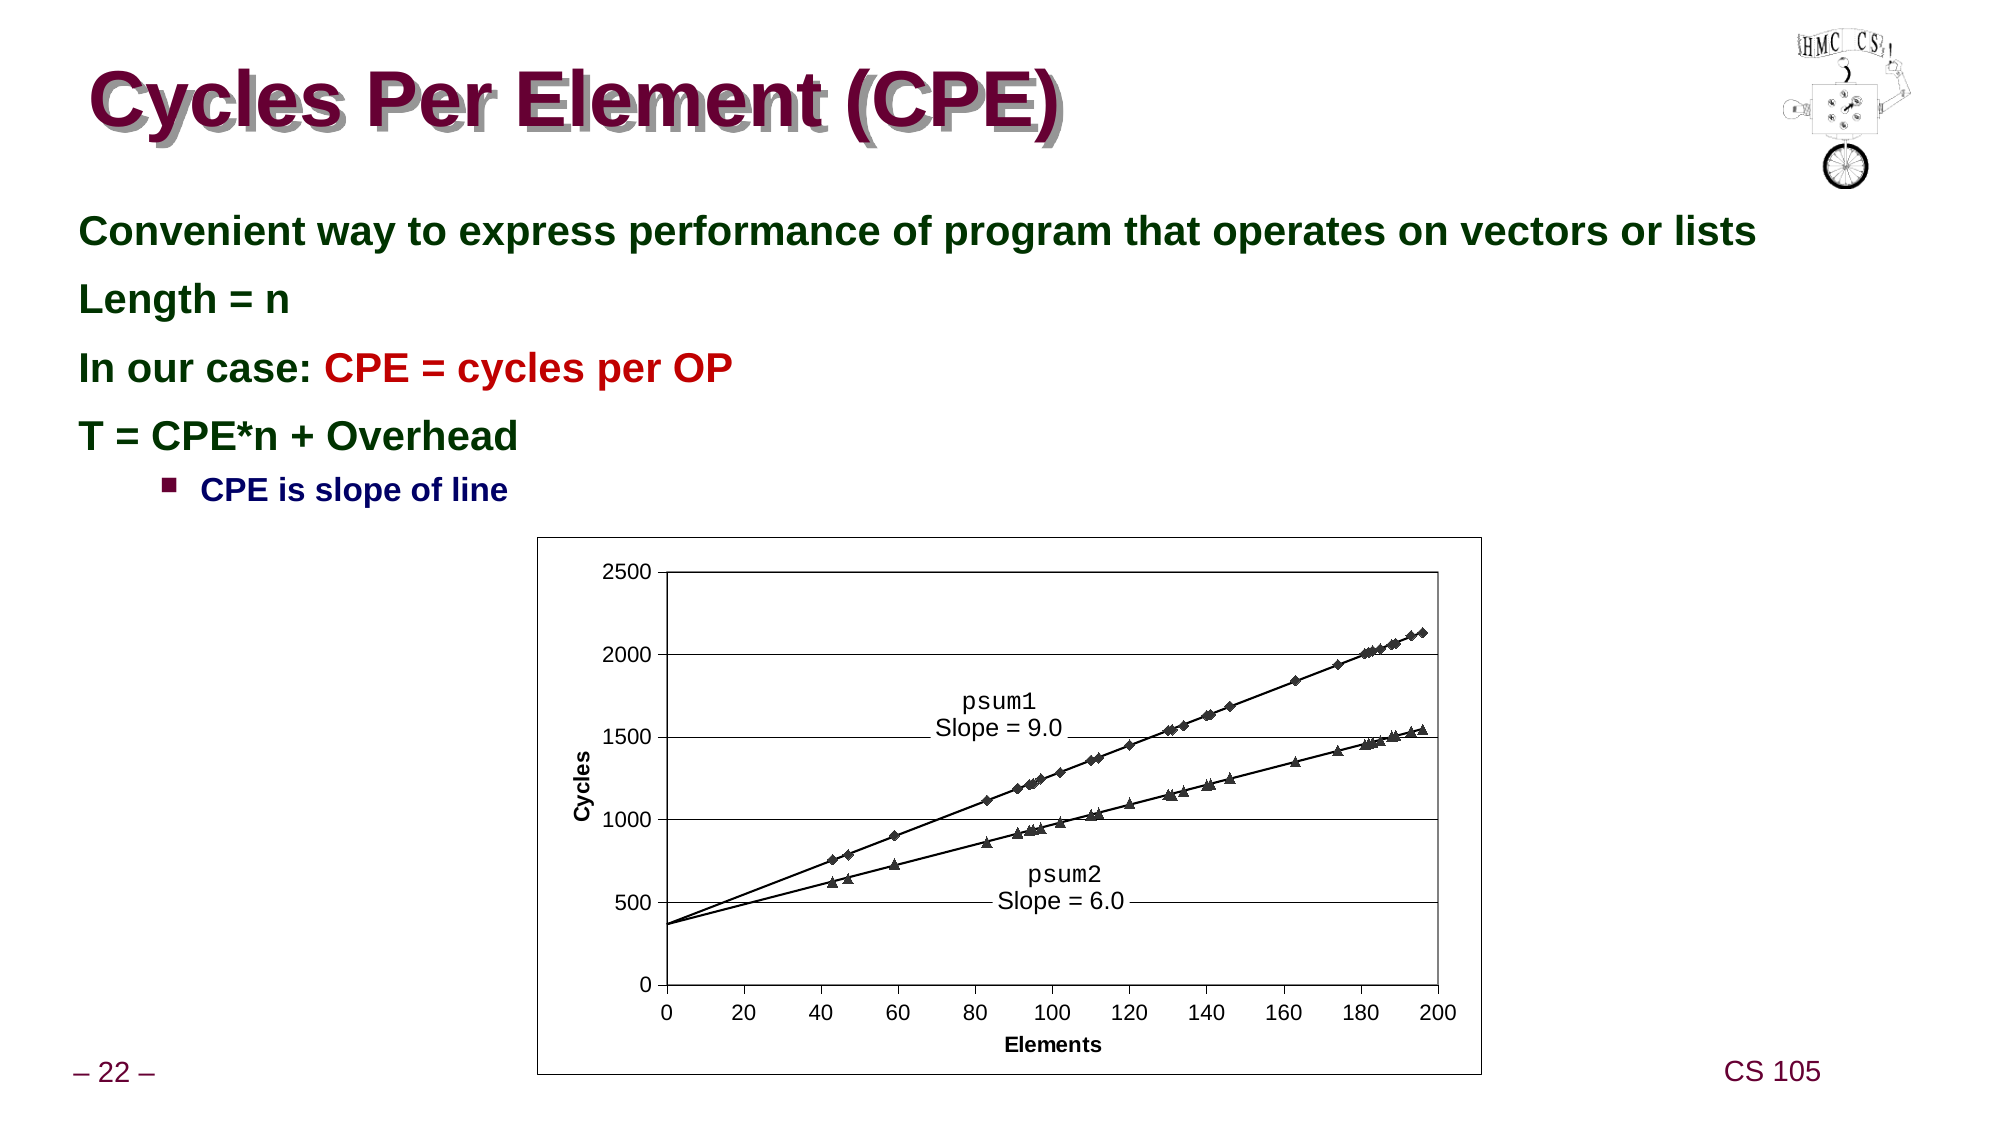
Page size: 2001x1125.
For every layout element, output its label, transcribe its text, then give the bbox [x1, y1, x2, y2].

picture [1783, 24, 1911, 189]
list Convenient way to express performance of program that operates on vectors or lists Length = n In our case: CPE = cycles per OP T = CPE*n + Overhead CPE is slope of line [63, 200, 1881, 1058]
title Cycles Per Element (CPE) [88, 40, 1684, 163]
chart [537, 537, 1482, 1076]
